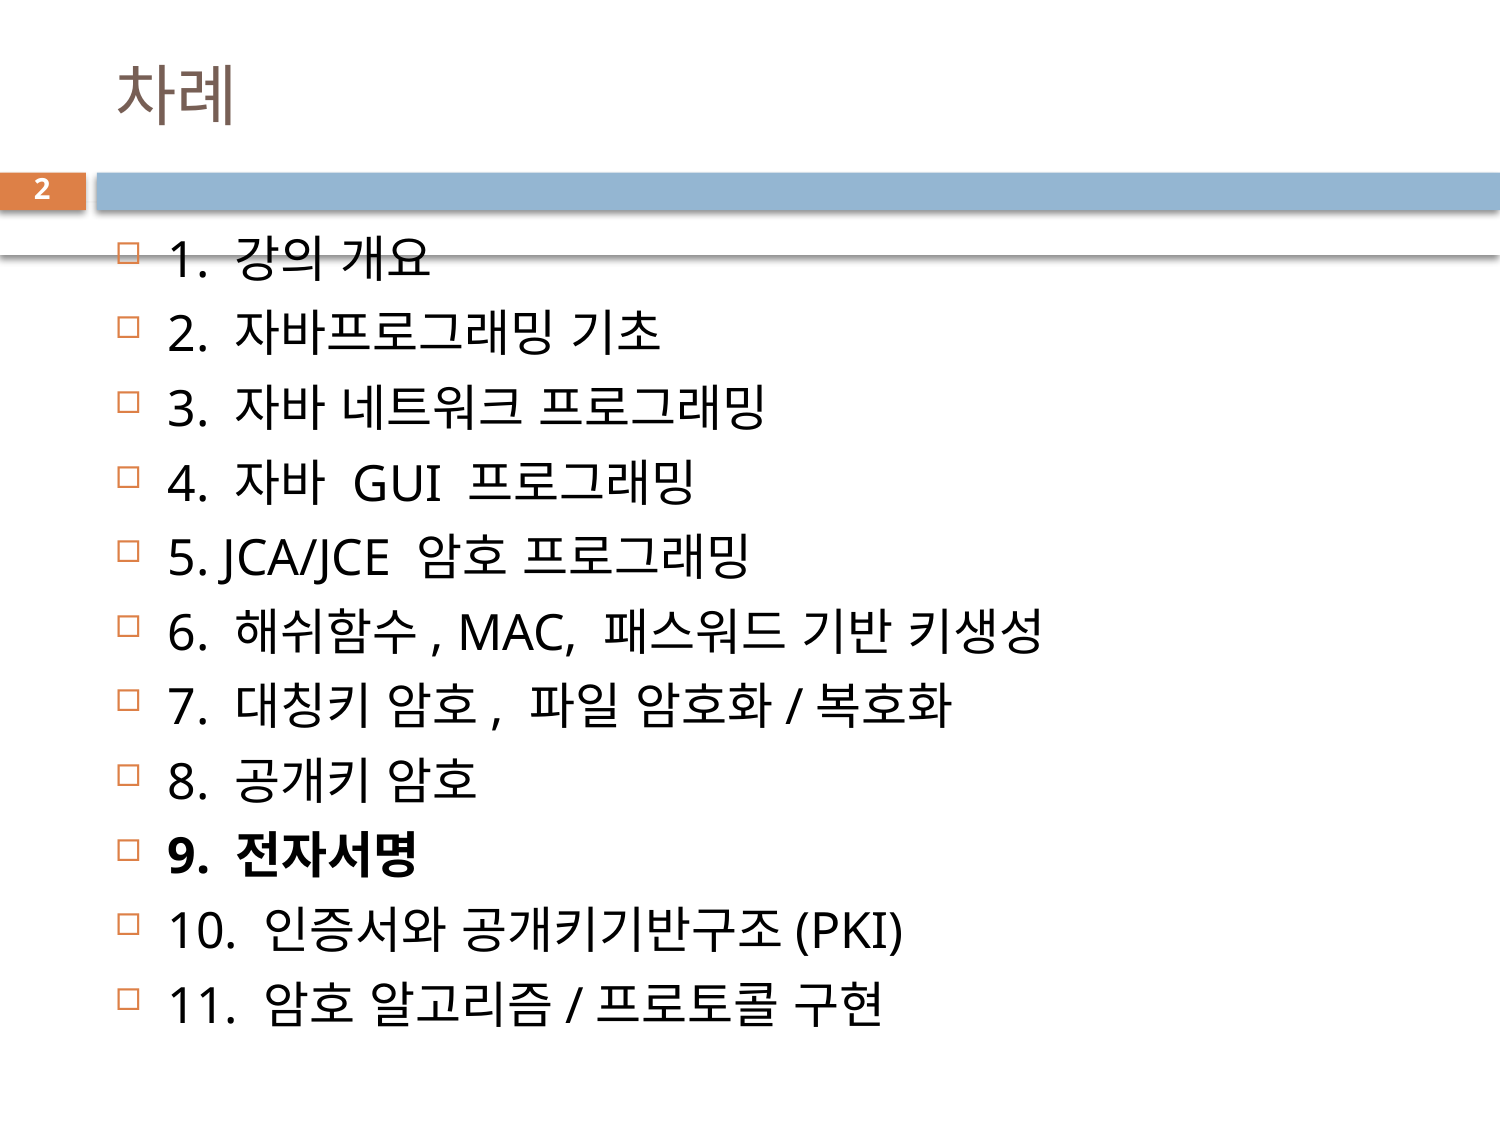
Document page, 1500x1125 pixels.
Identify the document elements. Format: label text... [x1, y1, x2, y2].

list 1. 강의 개요 2. 자바프로그래밍 기초 3. 자바 네트워크 프로그래밍 4. 자바 GUI 프로그래밍 5. JCA/JCE 암호 프로그래밍 6. 해쉬함수, MAC, 패스워드 기반 키생성 7. 대칭키 암호, 파일 암호화/복호화 8. 공개키 암호 9. 전자서명 10. 인증서와 공개키기반구조(PKI) 11. 암호 알고리즘/프로토콜 구현 [100, 219, 1438, 1047]
title 차례 [100, 37, 1438, 149]
slide_number 2 [0, 170, 87, 211]
